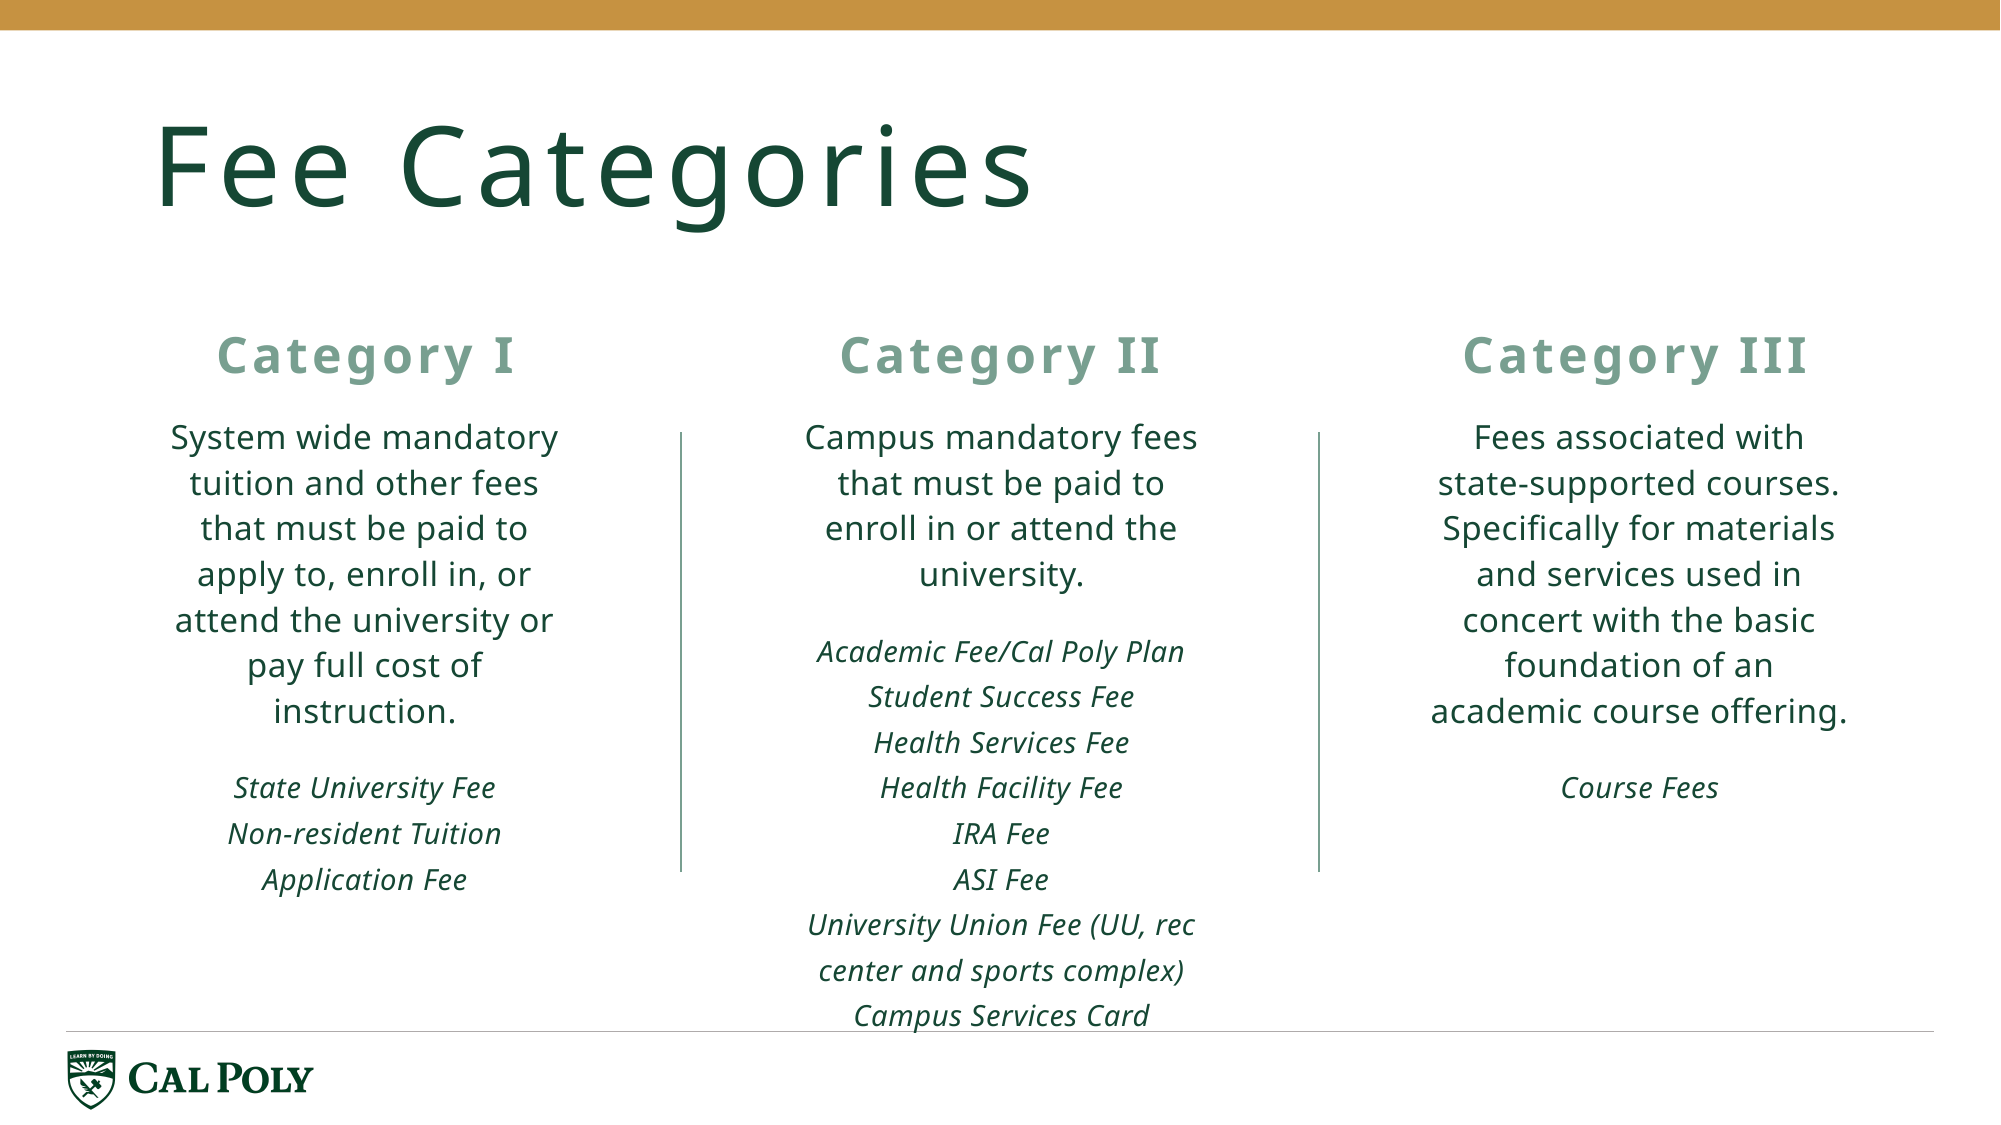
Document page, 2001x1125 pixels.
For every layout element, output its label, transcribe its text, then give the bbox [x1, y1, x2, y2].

list Fees associated with state-supported courses. Specifically for materials and services used in concert with the basic foundation of an academic course offering. Course Fees [1412, 403, 1868, 876]
title Fee Categories [137, 119, 1863, 222]
list Category III [1407, 336, 1863, 391]
list Category II [772, 336, 1228, 391]
list System wide mandatory tuition and other fees that must be paid to apply to, enroll in, or attend the university or pay full cost of instruction. State University Fee Non-resident Tuition Application Fee [137, 403, 593, 876]
list Category I [137, 336, 593, 391]
list Campus mandatory fees that must be paid to enroll in or attend the university. Academic Fee/Cal Poly Plan Student Success Fee Health Services Fee Health Facility Fee IRA Fee ASI Fee University Union Fee (UU, rec center and sports complex) Campus Services Card [774, 403, 1230, 1014]
